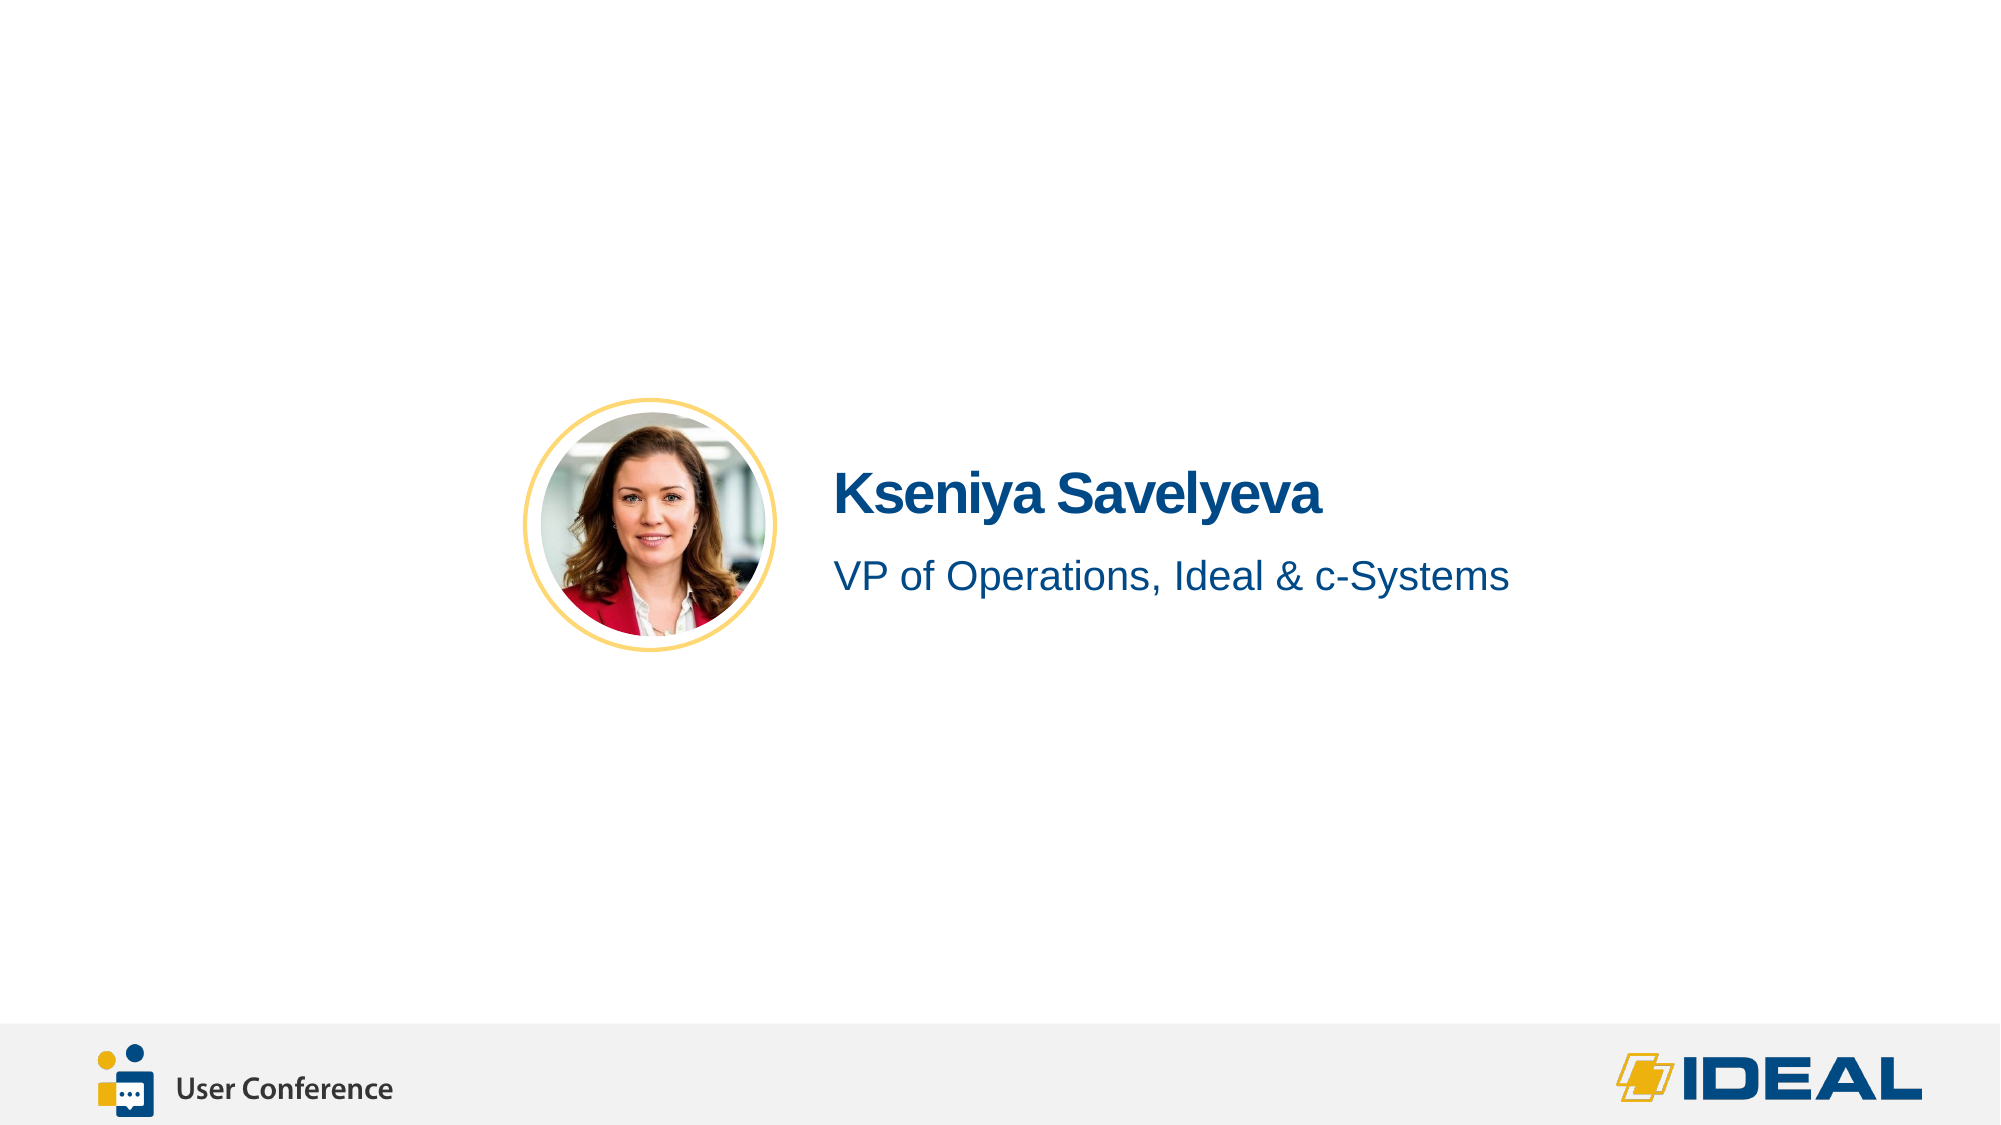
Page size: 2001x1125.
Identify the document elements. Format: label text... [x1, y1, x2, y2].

list VP of Operations, Ideal & c-Systems [799, 541, 1781, 642]
picture [97, 1044, 393, 1117]
list Kseniya Savelyeva [799, 448, 1638, 549]
picture [1616, 1053, 1922, 1102]
picture [540, 411, 766, 637]
